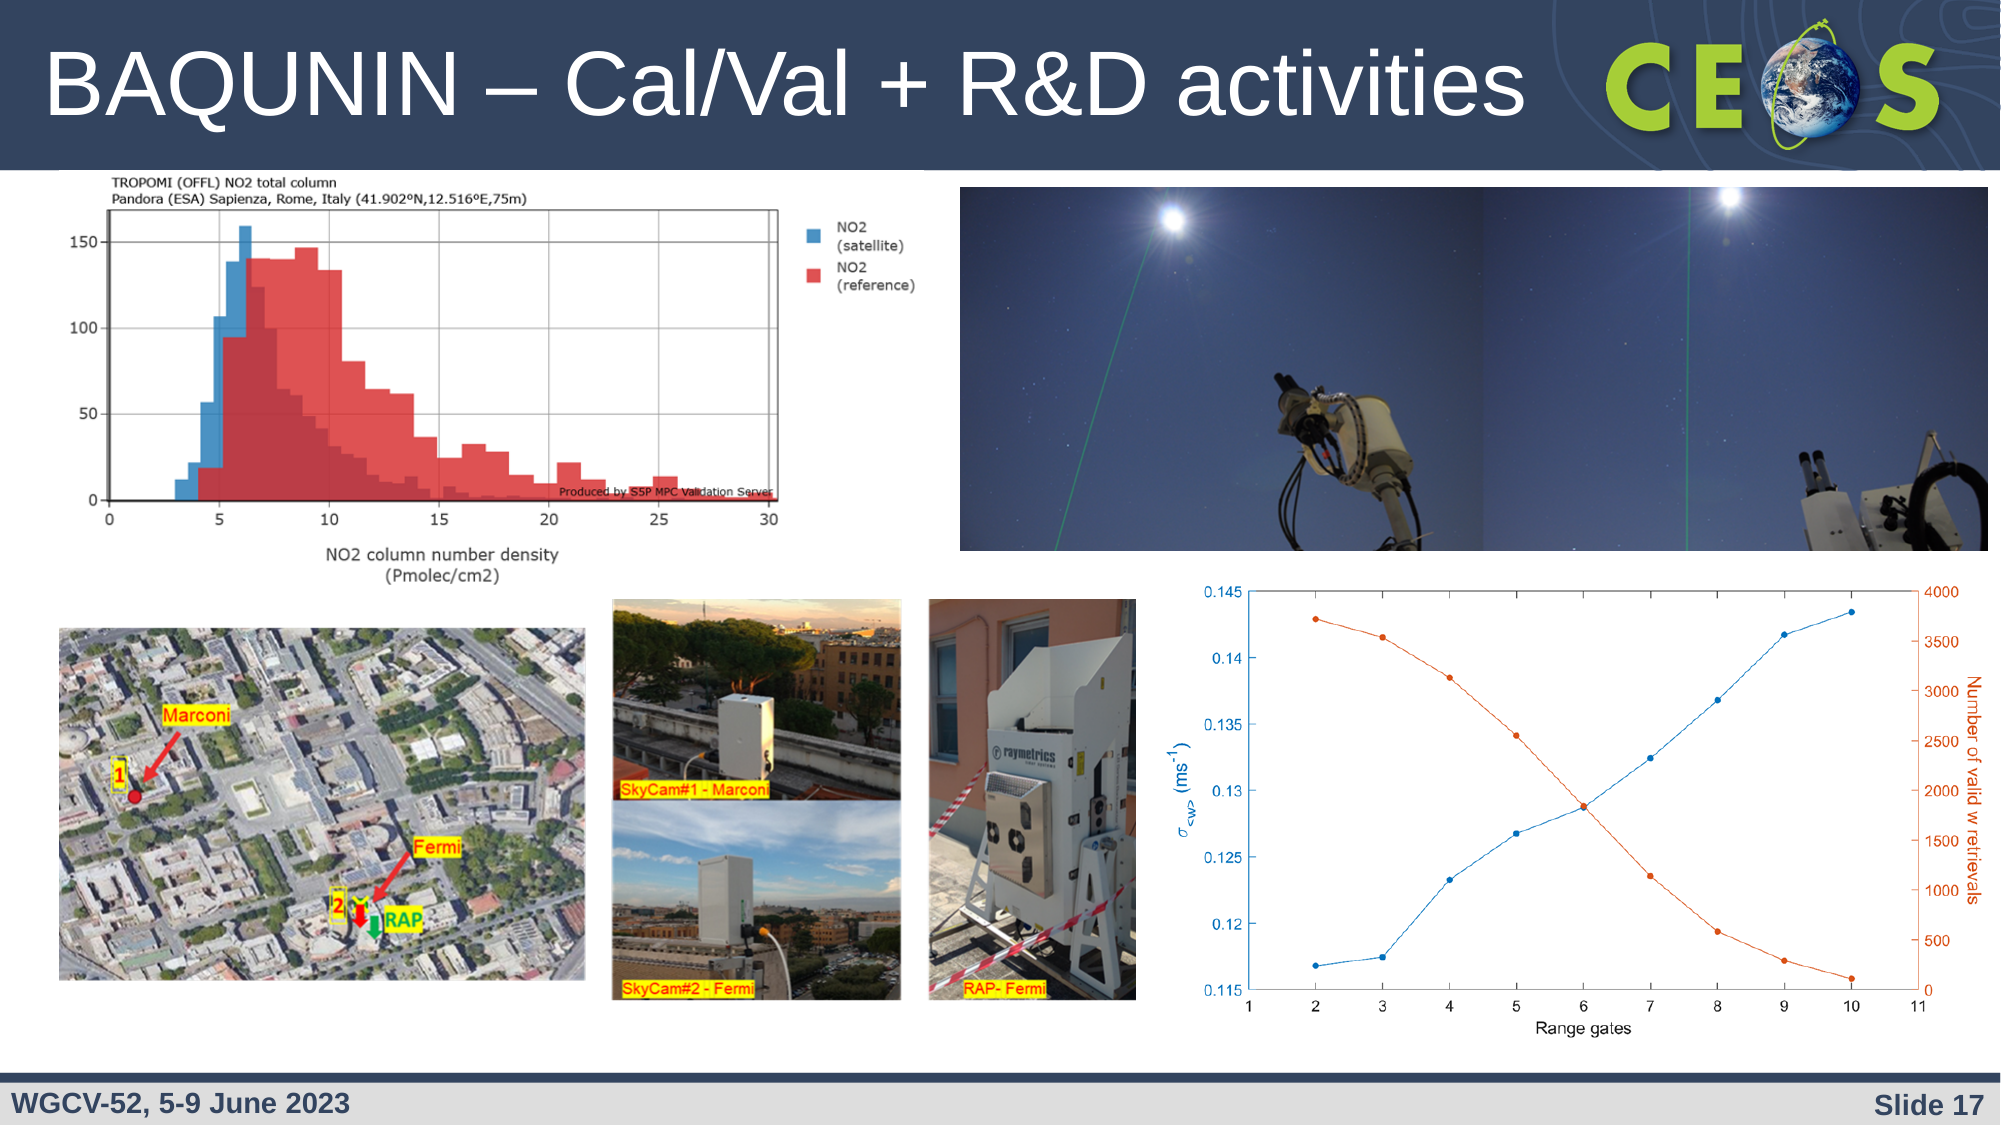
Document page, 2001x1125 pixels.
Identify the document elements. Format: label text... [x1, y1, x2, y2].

title BAQUNIN – Cal/Val + R&D activities [28, 28, 1569, 157]
picture [59, 169, 924, 589]
picture [959, 187, 1988, 552]
picture [59, 554, 2000, 1043]
picture [1606, 18, 1939, 150]
